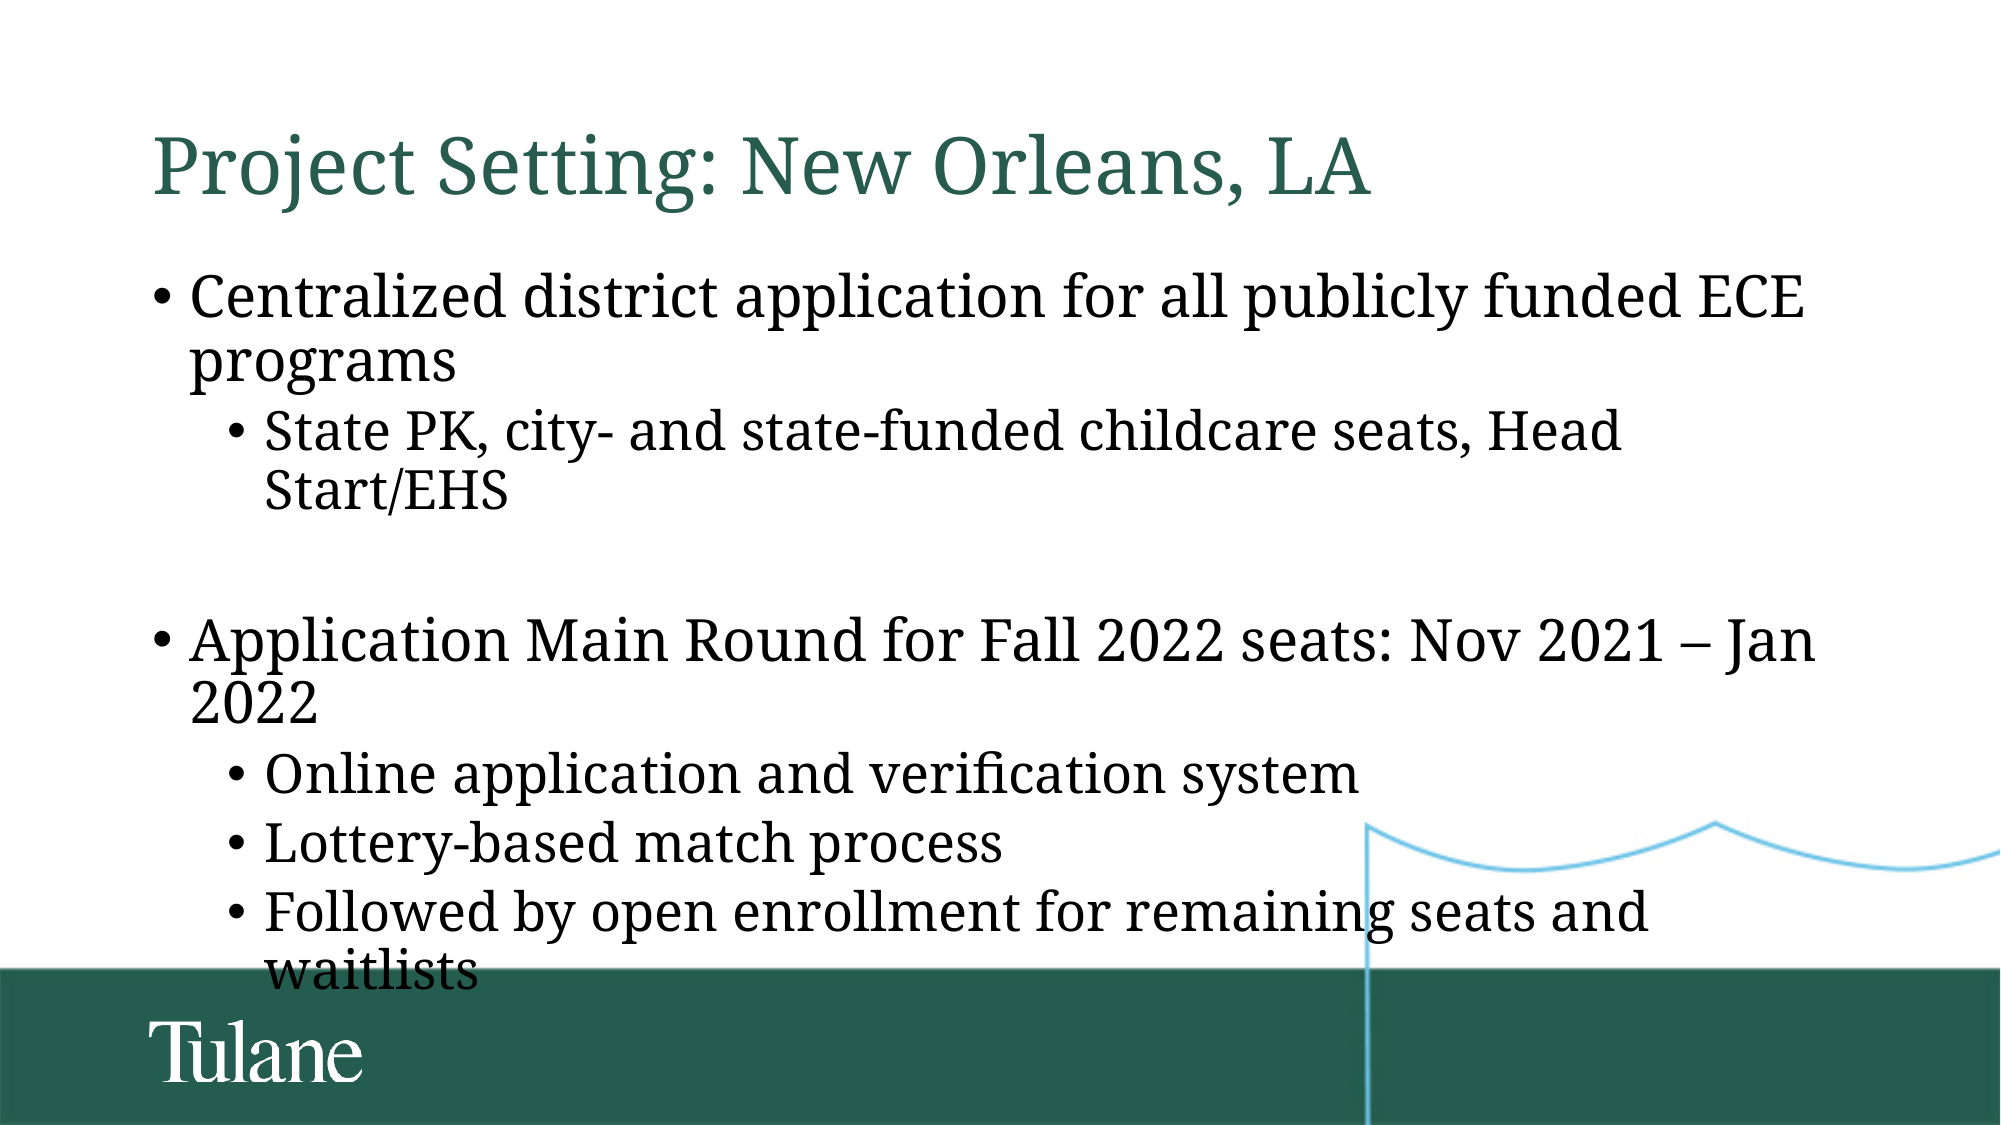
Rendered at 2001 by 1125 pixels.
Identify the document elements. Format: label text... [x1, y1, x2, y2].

title Project Setting: New Orleans, LA [137, 59, 1863, 260]
list Centralized district application for all publicly funded ECE programs State PK, city- and state-funded childcare seats, Head Start/EHS Application Main Round for Fall 2022 seats: Nov 2021 – Jan 2022 Online application and verification system Lottery-based match process Followed by open enrollment for remaining seats and waitlists [137, 260, 1863, 872]
picture [0, 0, 2001, 1125]
